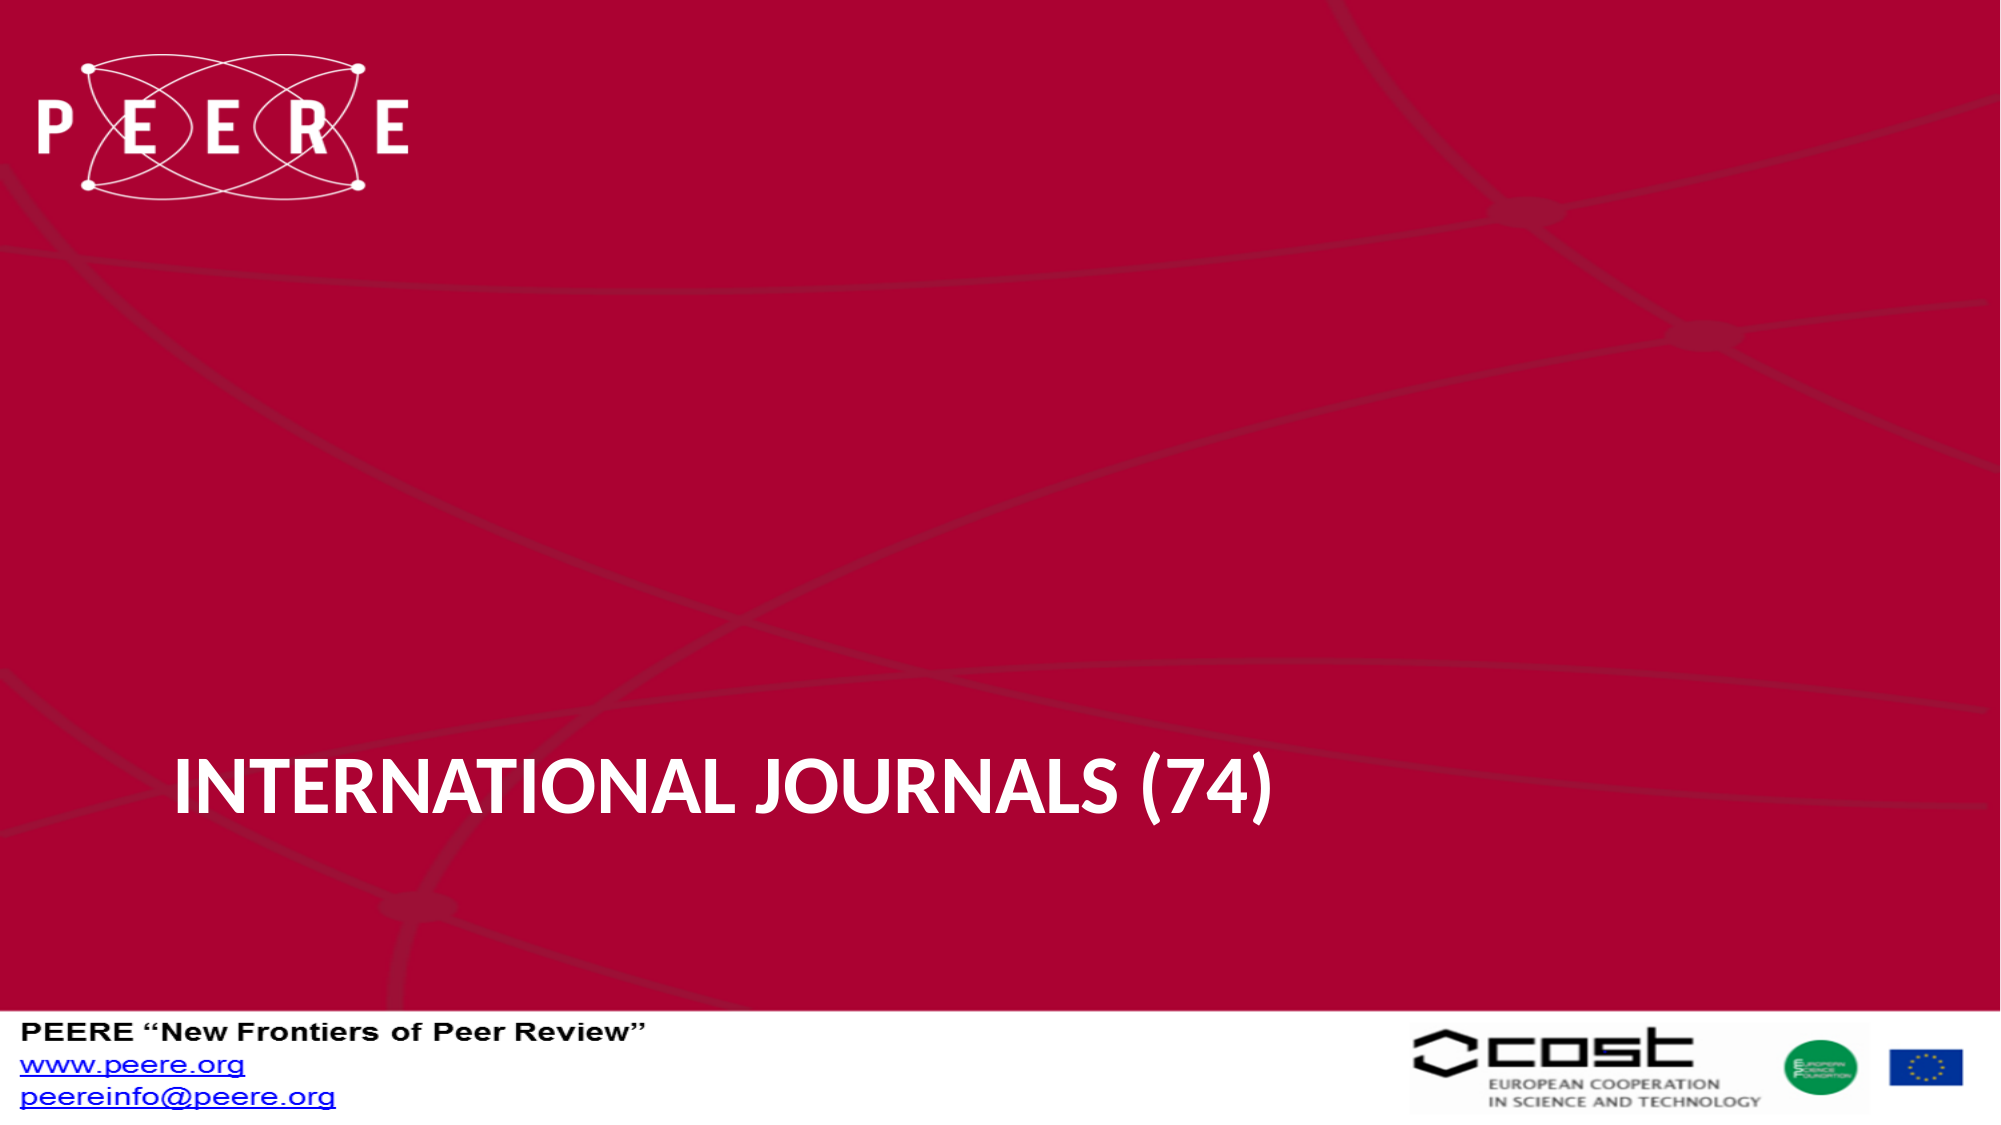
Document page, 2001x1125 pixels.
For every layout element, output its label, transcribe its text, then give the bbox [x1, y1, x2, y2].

title international journals (74) [157, 722, 1858, 947]
picture [0, 0, 2001, 1125]
